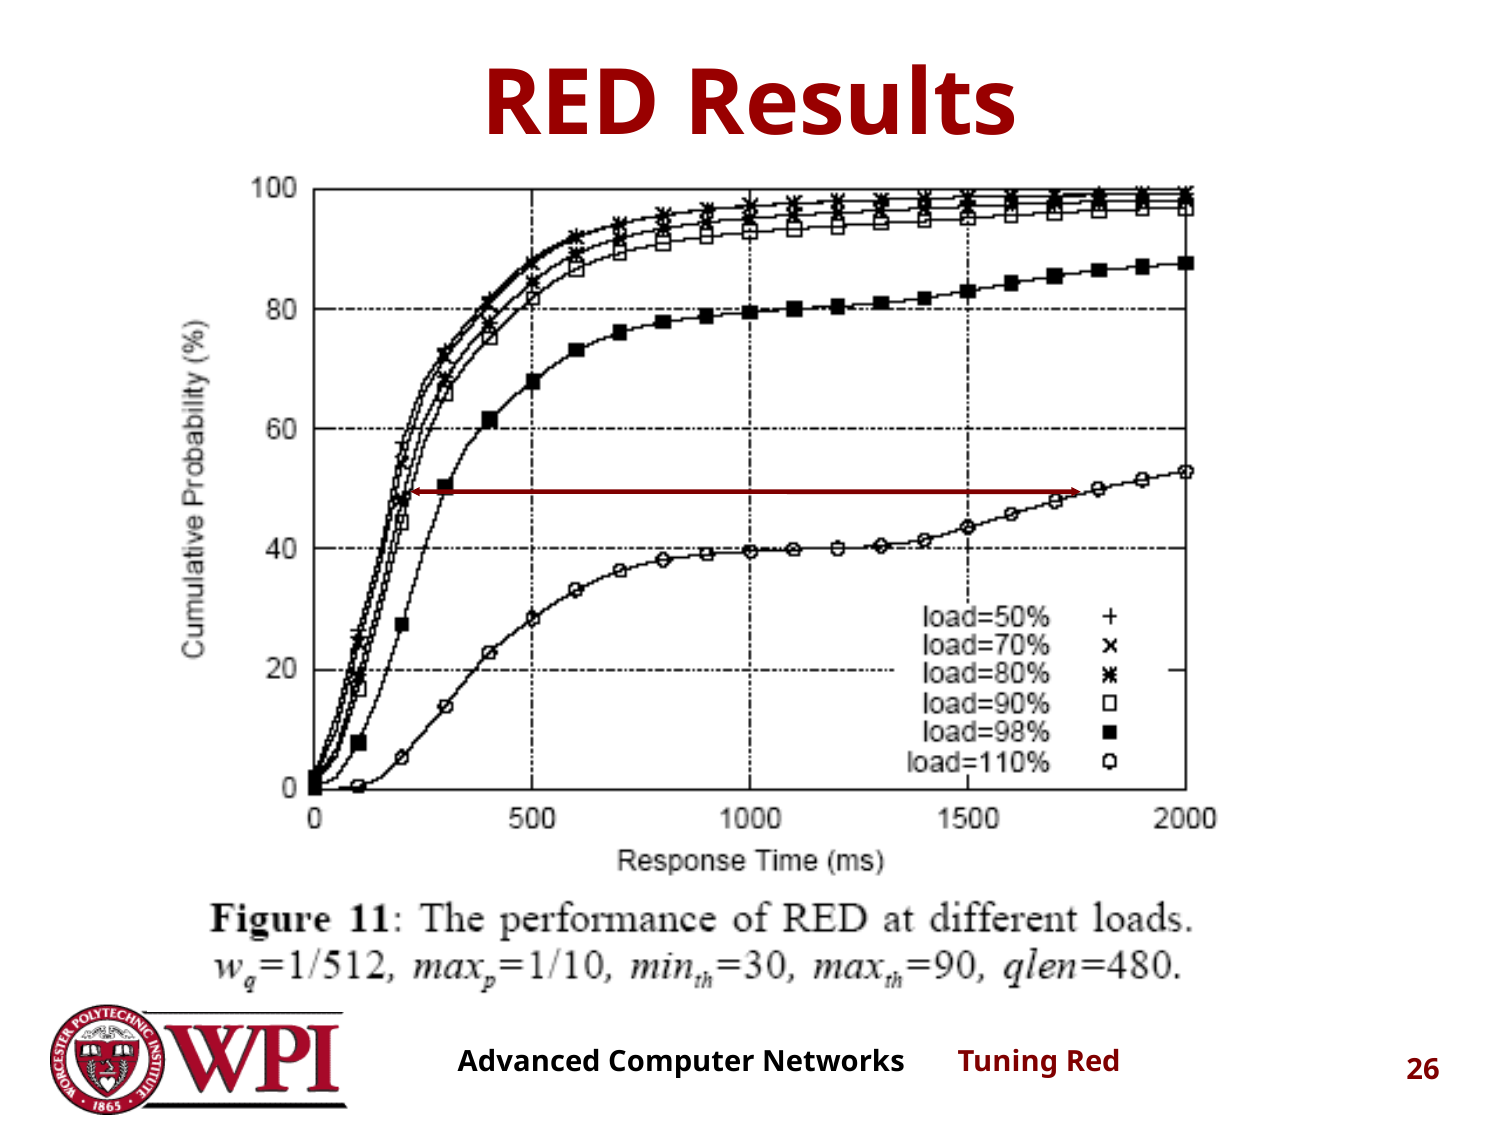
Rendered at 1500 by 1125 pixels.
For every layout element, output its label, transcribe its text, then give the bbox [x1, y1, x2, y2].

slide_number 26 [1364, 1042, 1483, 1106]
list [147, 163, 1259, 1012]
footer Advanced Computer Networks Tuning Red [442, 1035, 1188, 1094]
title RED Results [112, 18, 1388, 177]
picture [50, 968, 363, 1115]
